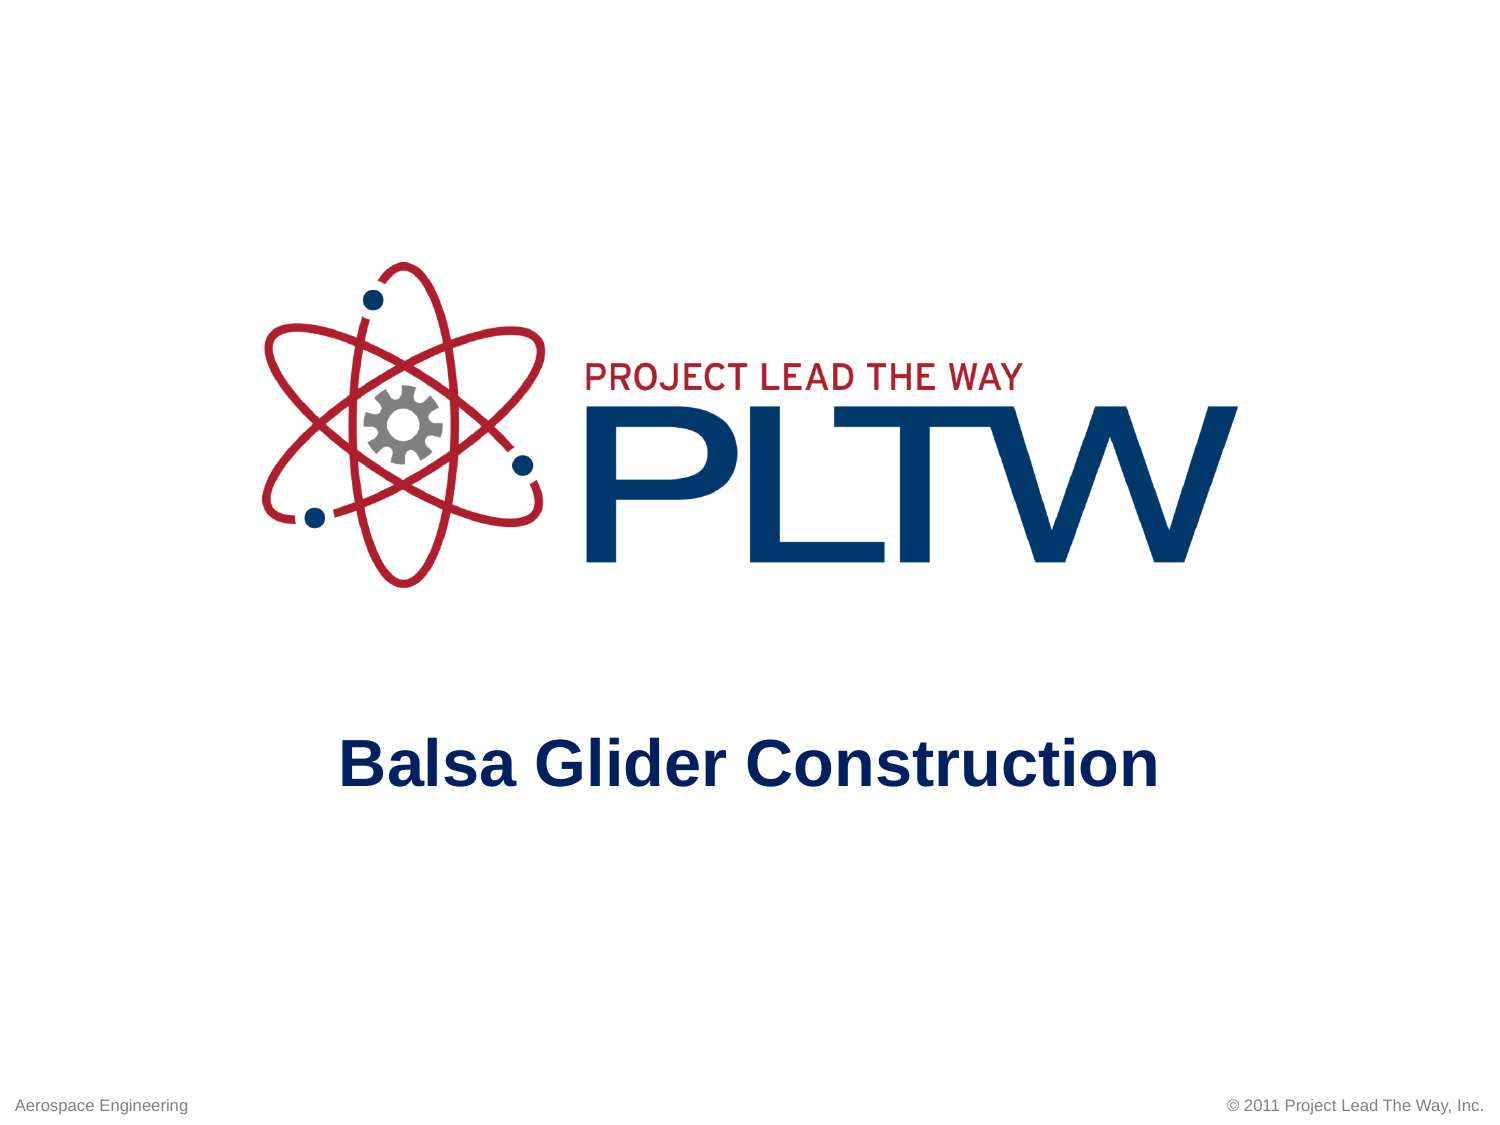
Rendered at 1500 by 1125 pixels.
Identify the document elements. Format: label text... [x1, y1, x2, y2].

picture [262, 262, 1238, 588]
text_box Aerospace Engineering [0, 1087, 363, 1125]
text_box Balsa Glider Construction [224, 712, 1275, 850]
text_box © 2011 Project Lead The Way, Inc. [1137, 1087, 1500, 1125]
